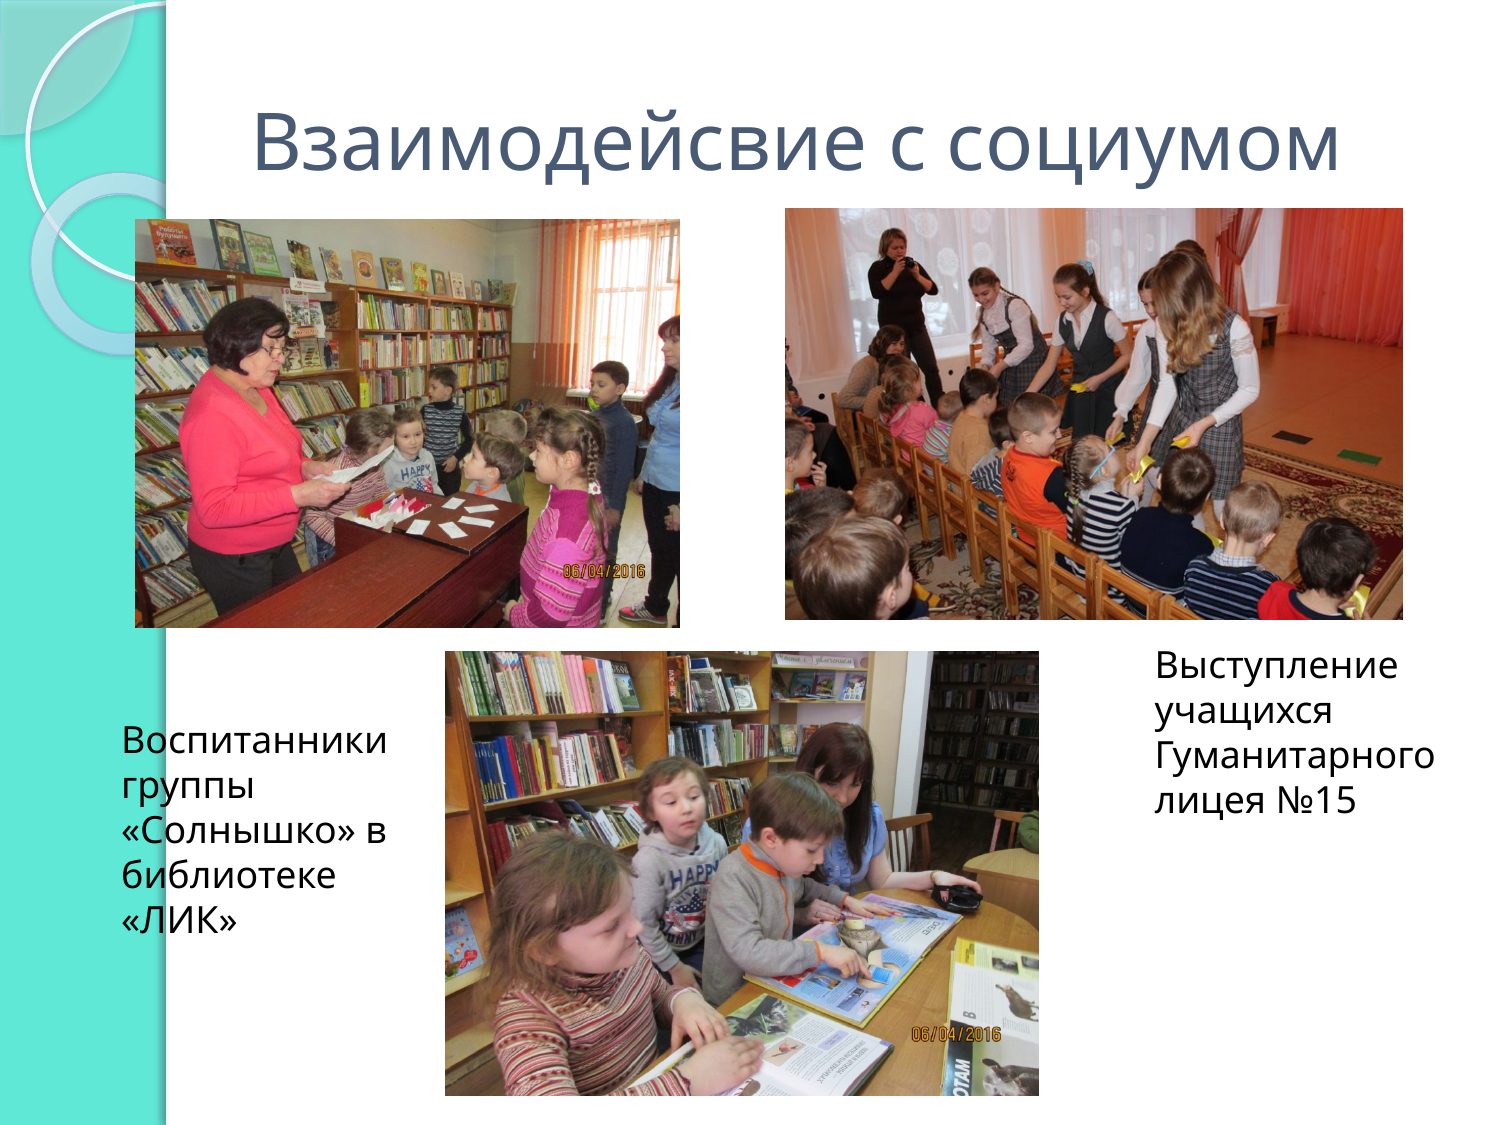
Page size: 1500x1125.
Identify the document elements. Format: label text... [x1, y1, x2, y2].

picture [445, 651, 1039, 1096]
text_box Воспитанники группы «Солнышко» в библиотеке «ЛИК» [106, 709, 438, 949]
title Взаимодейсвие с социумом [235, 45, 1466, 233]
picture [135, 219, 680, 628]
picture [785, 207, 1403, 621]
text_box Выступление учащихся Гуманитарного лицея №15 [1139, 633, 1471, 829]
